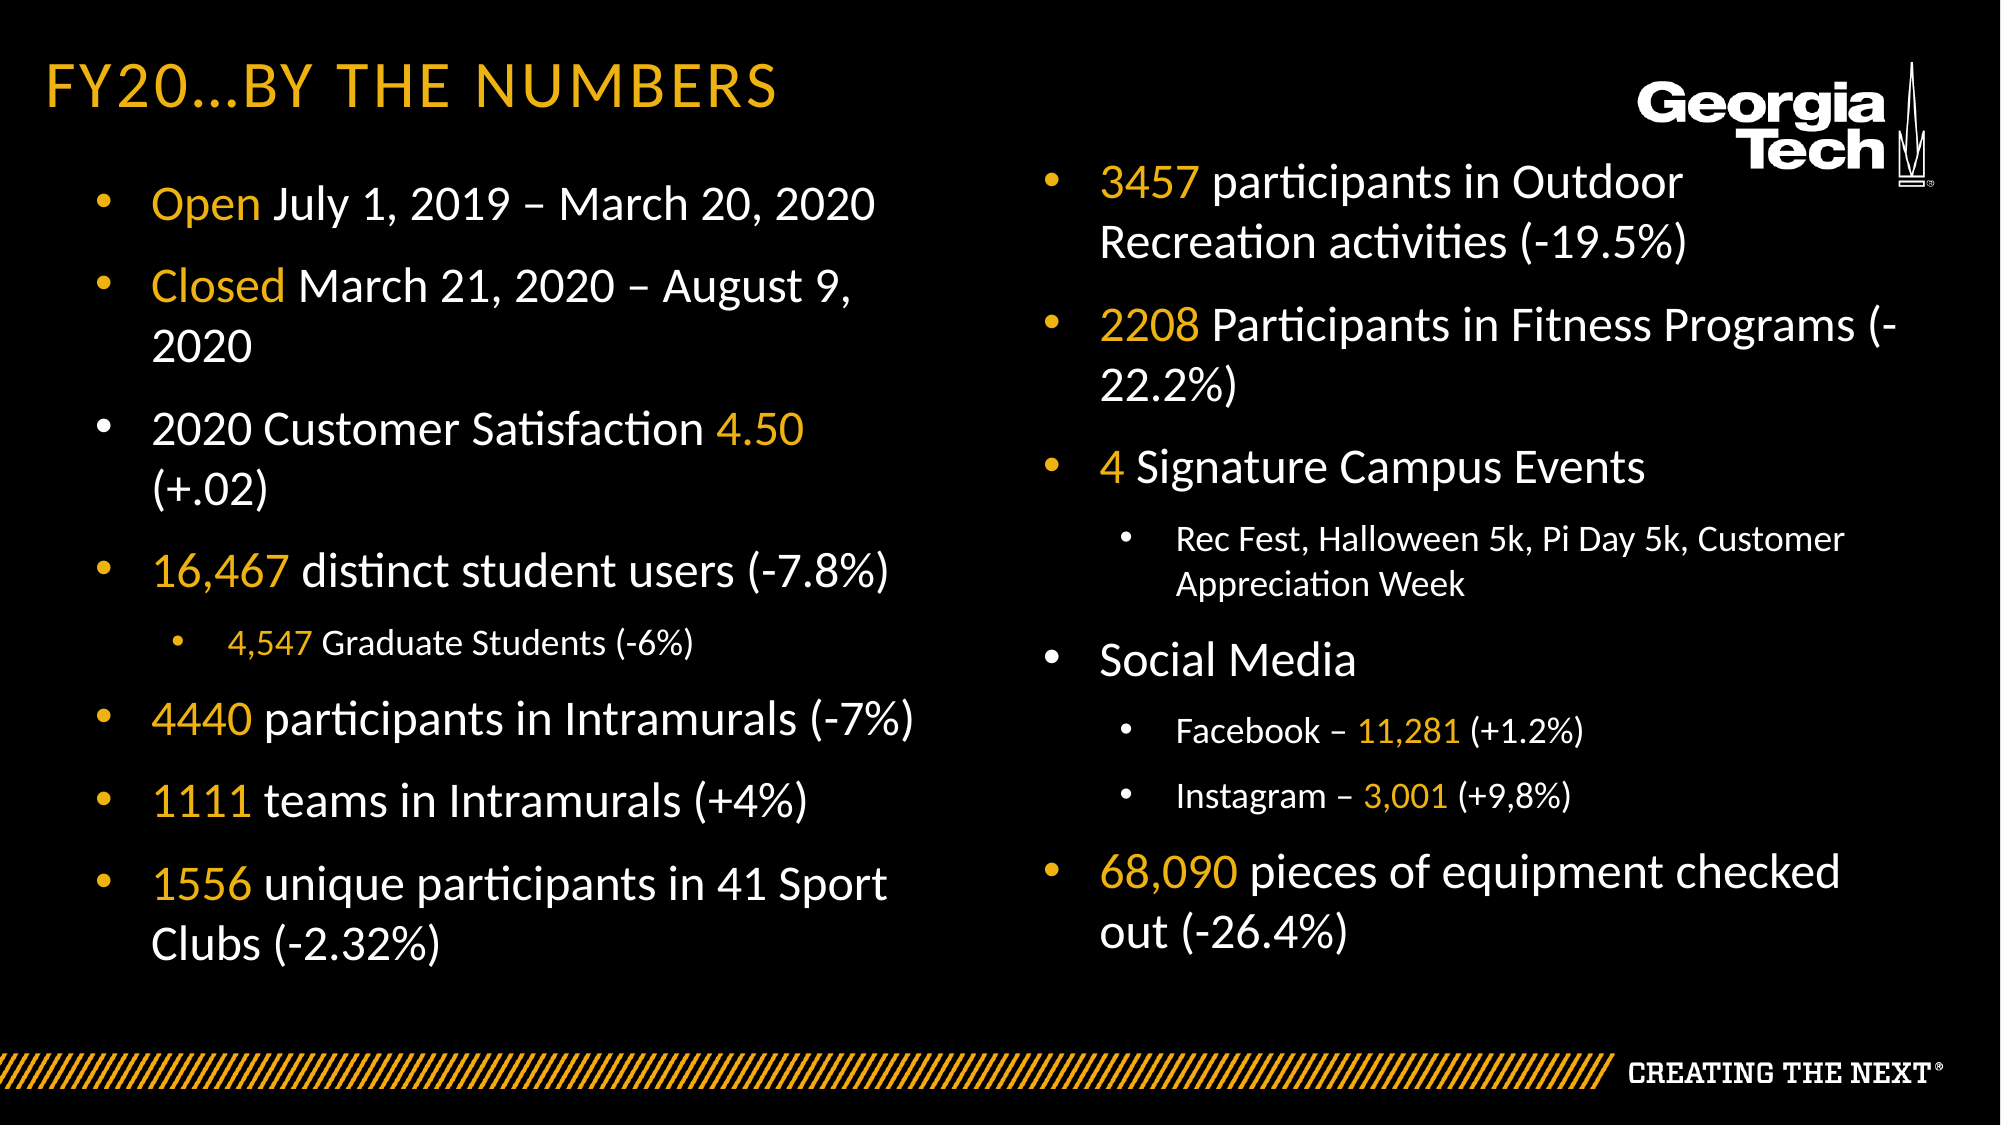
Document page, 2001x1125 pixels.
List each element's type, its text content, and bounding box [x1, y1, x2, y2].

list Open July 1, 2019 – March 20, 2020 Closed March 21, 2020 – August 9, 2020 2020 Customer Satisfaction 4.50 (+.02) 16,467 distinct student users (-7.8%) 4,547 Graduate Students (-6%) 4440 participants in Intramurals (-7%) 1111 teams in Intramurals (+4%) 1556 unique participants in 41 Sport Clubs (-2.32%) [50, 162, 967, 1021]
list 3457 participants in Outdoor Recreation activities (-19.5%) 2208 Participants in Fitness Programs (-22.2%) 4 Signature Campus Events Rec Fest, Halloween 5k, Pi Day 5k, Customer Appreciation Week Social Media Facebook – 11,281 (+1.2%) Instagram – 3,001 (+9,8%) 68,090 pieces of equipment checked out (-26.4%) [998, 141, 1950, 1021]
picture [0, 0, 2001, 1125]
title FY20…By the numbers [0, 0, 1262, 163]
